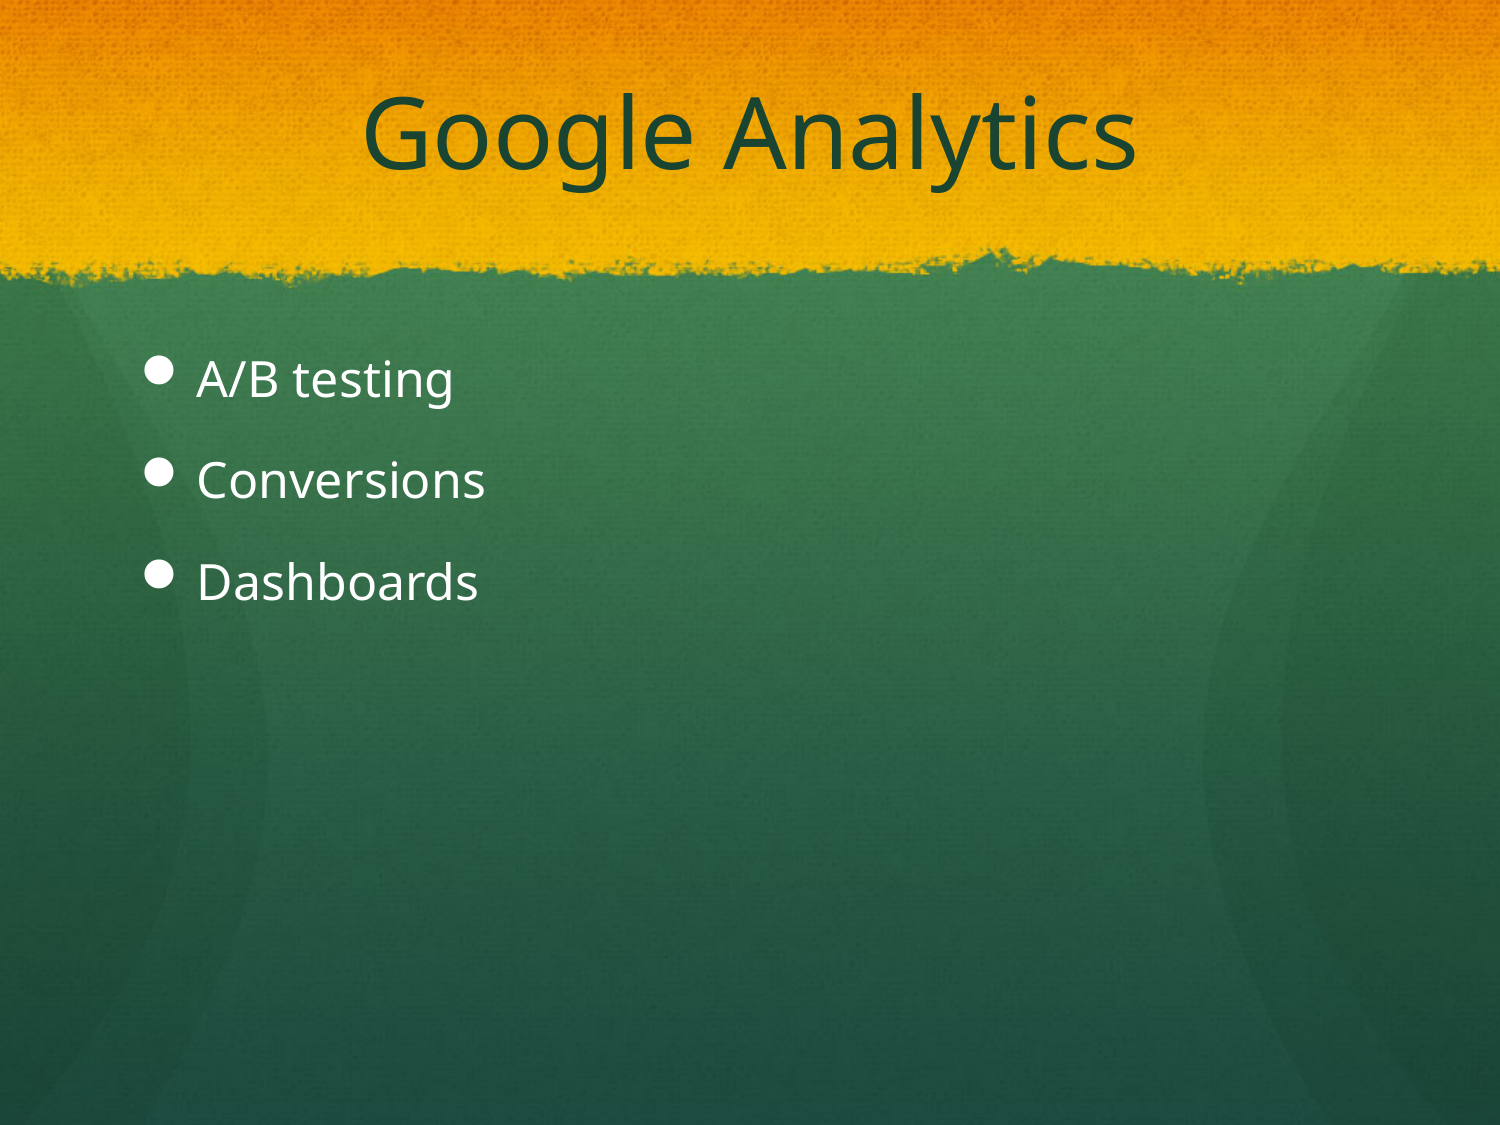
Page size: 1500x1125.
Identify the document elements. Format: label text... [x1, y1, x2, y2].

title Google Analytics [125, 12, 1375, 246]
picture [0, 0, 1500, 1125]
list A/B testing Conversions Dashboards [125, 339, 1375, 1026]
